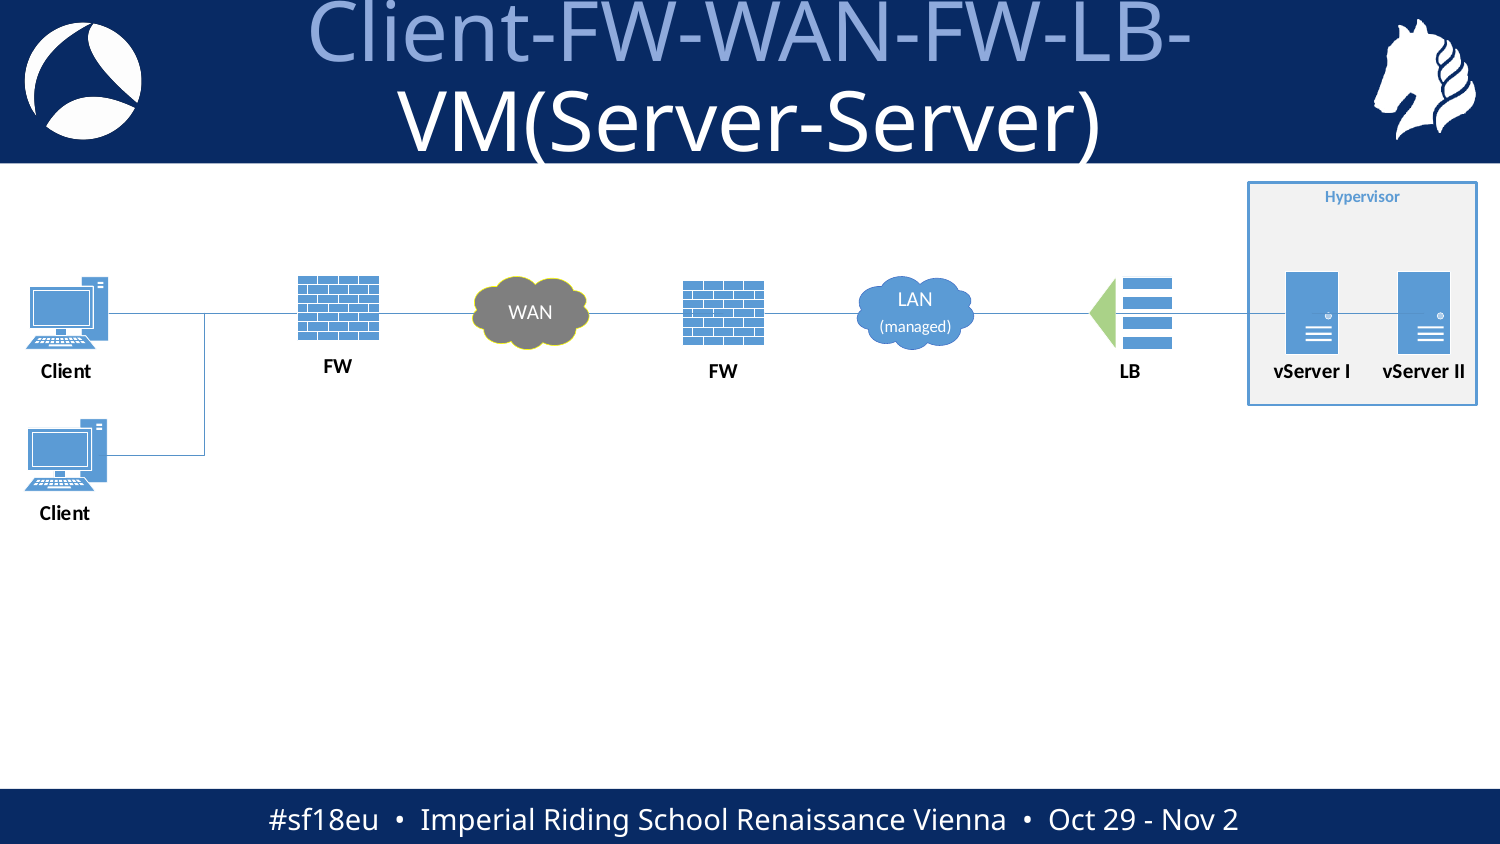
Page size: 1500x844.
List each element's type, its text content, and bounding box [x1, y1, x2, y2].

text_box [1, 159, 1498, 790]
title Client-FW-WAN-FW-LB-VM(Server-Server) [188, 0, 1312, 158]
picture [24, 22, 142, 140]
picture [1361, 8, 1489, 151]
